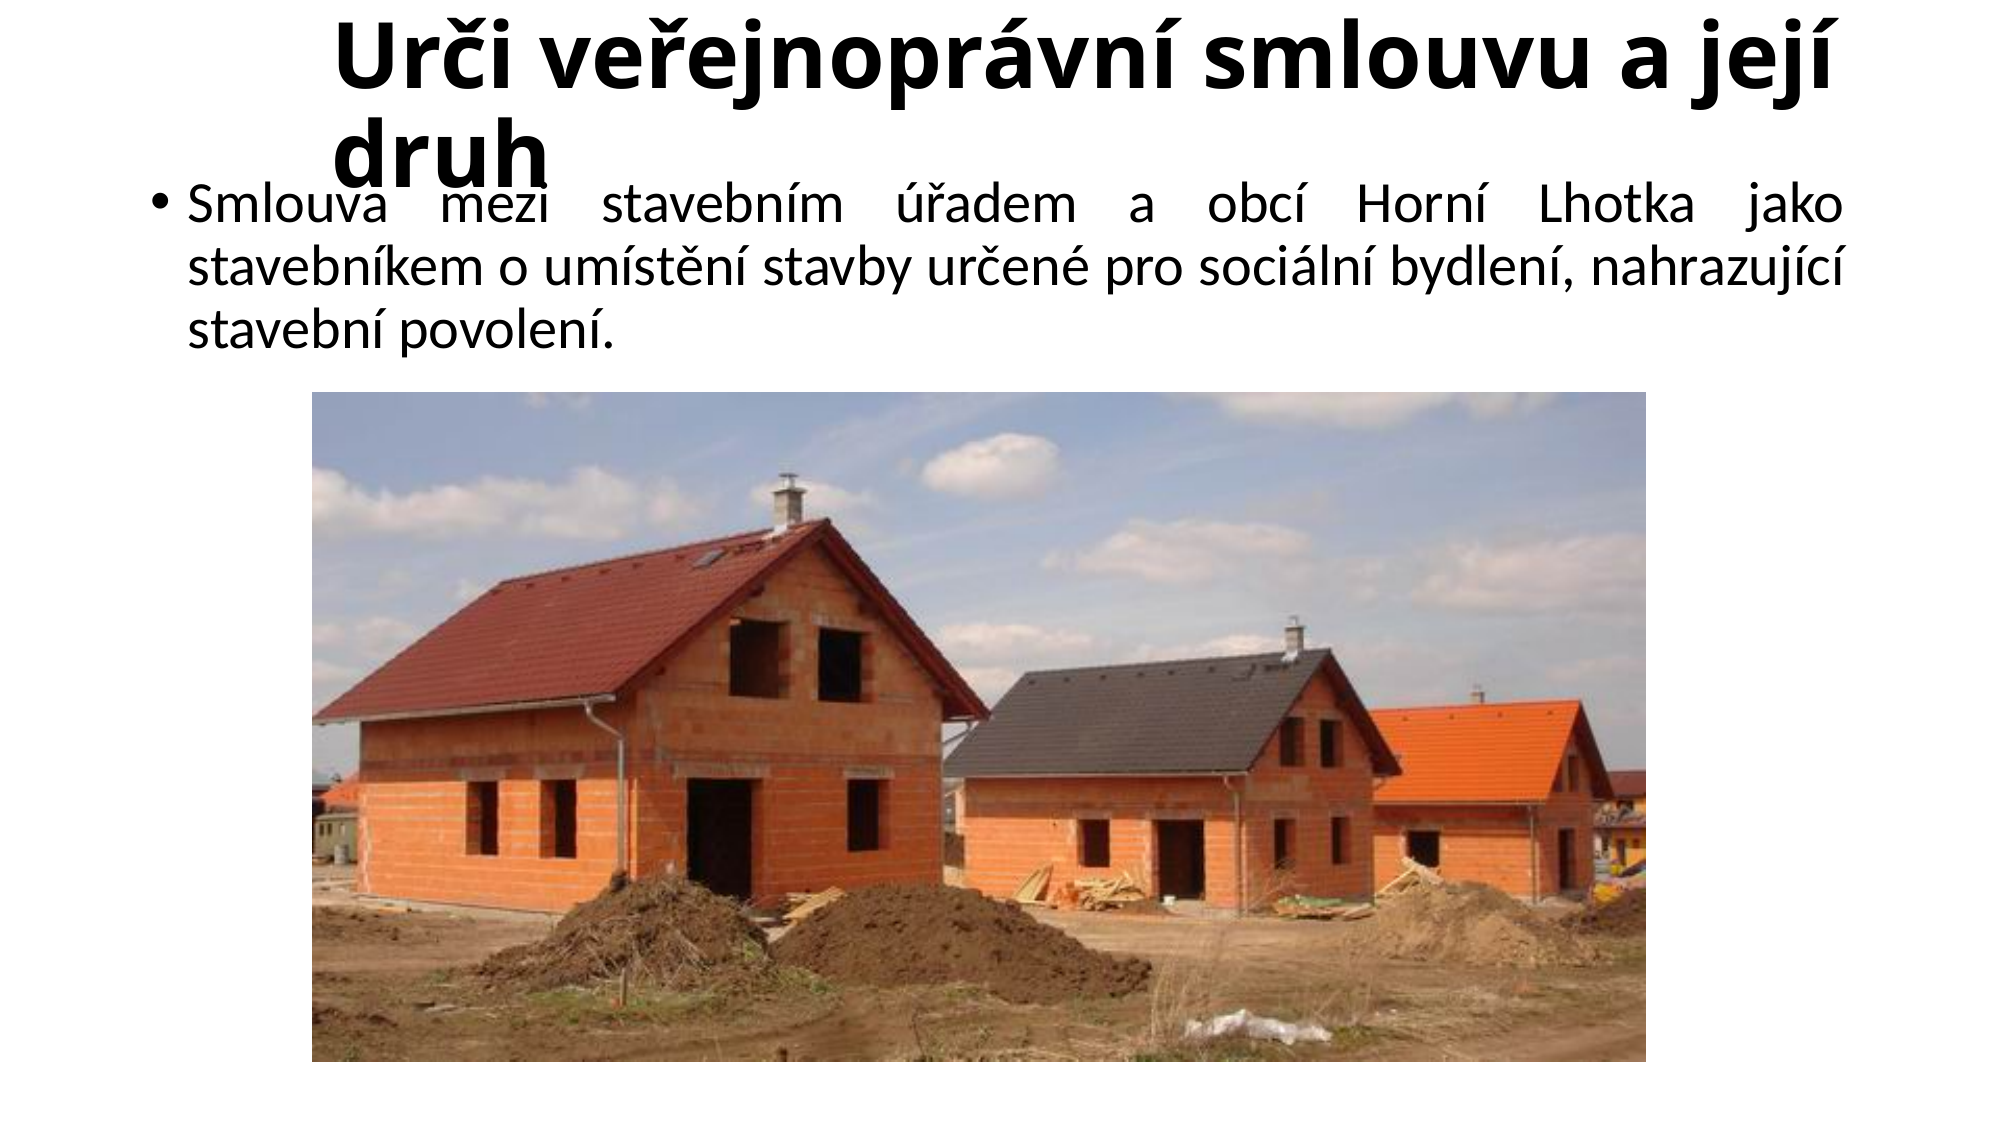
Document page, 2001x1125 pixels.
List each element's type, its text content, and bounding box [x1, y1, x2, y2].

title Urči veřejnoprávní smlouvu a její druh [316, 0, 2000, 218]
list Smlouva mezi stavebním úřadem a obcí Horní Lhotka jako stavebníkem o umístění stavby určené pro sociální bydlení, nahrazující stavební povolení. [135, 164, 1861, 966]
picture [312, 392, 1646, 1062]
